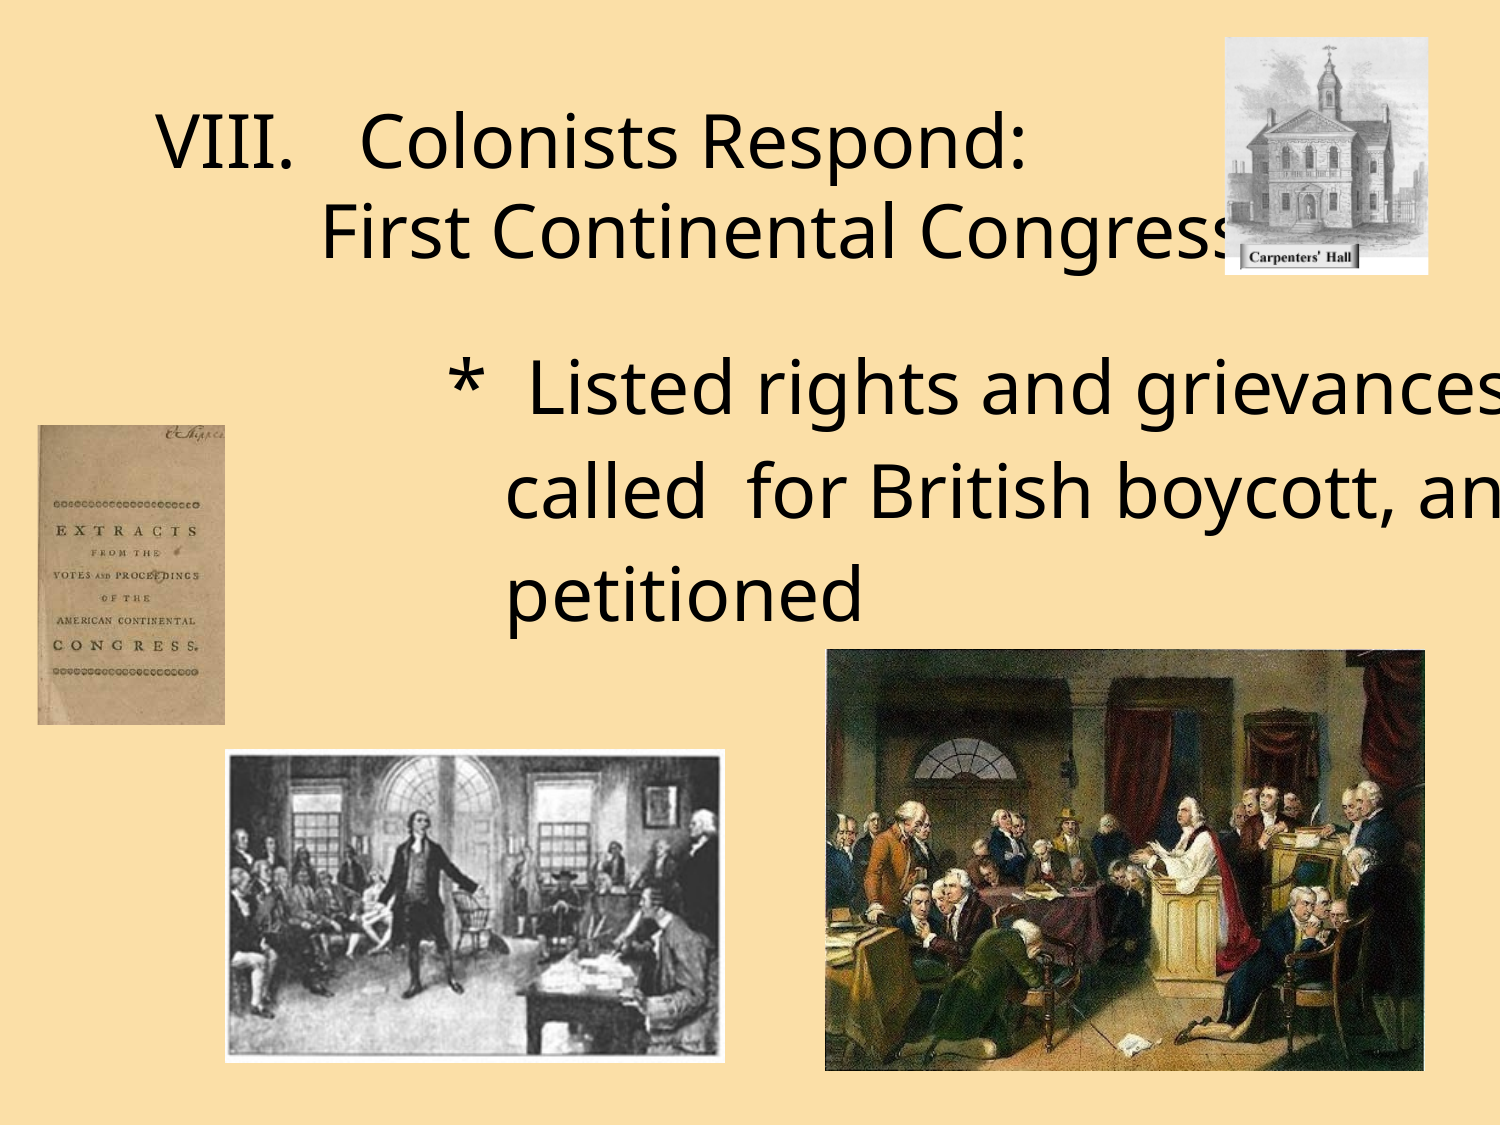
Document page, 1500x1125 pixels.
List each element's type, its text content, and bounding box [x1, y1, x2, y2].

picture [224, 749, 726, 1063]
list * Listed rights and grievances, called for British boycott, and petitioned [225, 332, 1500, 1063]
title Colonists Respond: First Continental Congress [137, 64, 1500, 302]
picture [37, 424, 226, 726]
picture [824, 649, 1426, 1071]
picture [1224, 37, 1429, 276]
